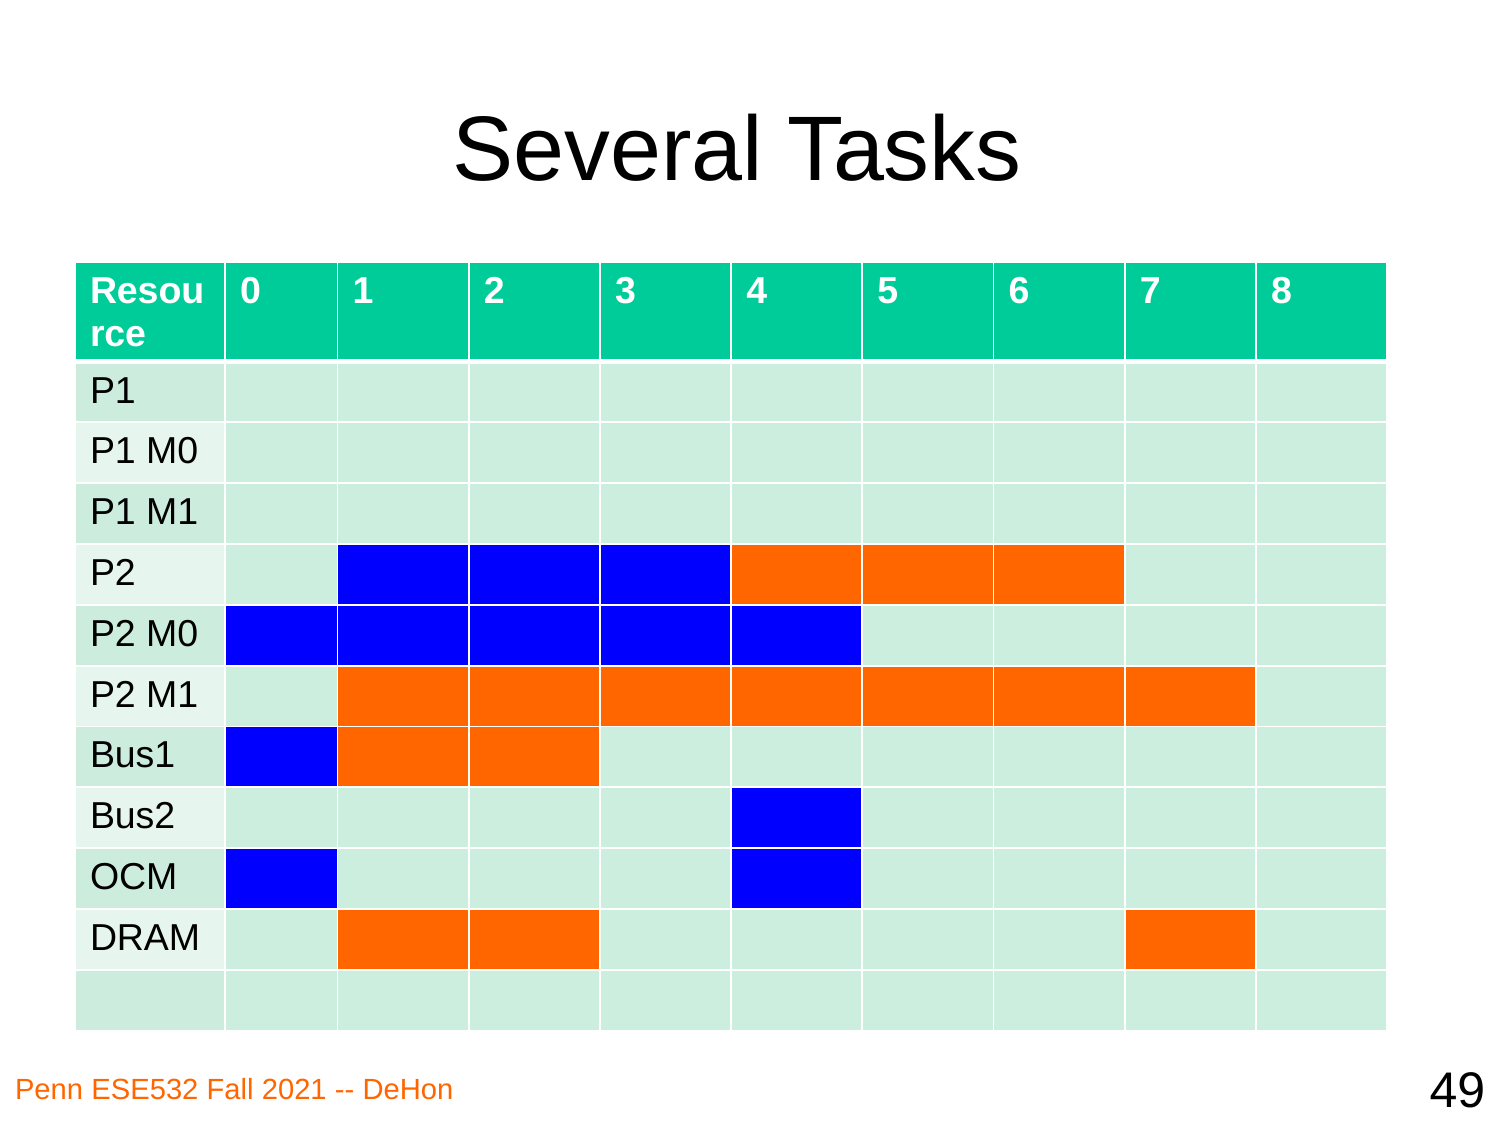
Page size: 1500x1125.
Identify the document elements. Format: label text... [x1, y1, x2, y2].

table_cell [338, 364, 468, 421]
table_cell [226, 606, 337, 665]
table_cell [226, 545, 337, 604]
table_cell [1126, 727, 1255, 786]
table_cell Bus1 [76, 727, 224, 786]
slide_number Penn ESE532 Fall 2021 -- DeHon [0, 1062, 576, 1125]
table_cell P2 [76, 545, 224, 604]
table_cell [1126, 788, 1255, 847]
table_cell [338, 423, 468, 482]
table_cell [732, 606, 861, 665]
table_cell [732, 788, 861, 847]
table_cell [601, 849, 730, 908]
table_cell [863, 971, 993, 1030]
table_cell [732, 849, 861, 908]
table_cell [226, 849, 337, 908]
table_cell [732, 545, 861, 604]
table_cell [601, 727, 730, 786]
table_cell [994, 484, 1124, 543]
table_cell [76, 971, 224, 1030]
slide_number 49 [1187, 1049, 1500, 1125]
table_cell Bus2 [76, 788, 224, 847]
table_cell [338, 727, 468, 786]
table_cell [338, 606, 468, 665]
table_cell [1257, 971, 1386, 1030]
table_cell [1126, 545, 1255, 604]
table_cell [338, 484, 468, 543]
table_cell [994, 727, 1124, 786]
table_cell [863, 667, 993, 726]
table_cell [338, 971, 468, 1030]
table_cell [470, 971, 599, 1030]
table_cell [470, 364, 599, 421]
table_cell [226, 788, 337, 847]
table_cell [1126, 364, 1255, 421]
table_cell [863, 484, 993, 543]
table_header 6 [994, 263, 1124, 359]
table_cell [994, 606, 1124, 665]
table_cell [732, 910, 861, 969]
table_cell [470, 606, 599, 665]
table_cell OCM [76, 849, 224, 908]
table_cell [732, 484, 861, 543]
table_cell [863, 910, 993, 969]
table_cell [1257, 606, 1386, 665]
table_cell [601, 423, 730, 482]
table_cell [994, 545, 1124, 604]
table_cell [601, 667, 730, 726]
table_cell [732, 667, 861, 726]
table_cell [226, 364, 337, 421]
table_cell [470, 484, 599, 543]
table_cell P1 [76, 364, 224, 421]
title Several Tasks [99, 49, 1376, 238]
table_cell [1257, 910, 1386, 969]
table_cell [1126, 849, 1255, 908]
table_cell [1257, 545, 1386, 604]
table_cell [601, 364, 730, 421]
table_cell [1257, 788, 1386, 847]
table_cell [470, 667, 599, 726]
table_cell [1126, 423, 1255, 482]
table_header 0 [226, 263, 337, 359]
table_cell P1 M0 [76, 423, 224, 482]
table_cell [226, 484, 337, 543]
table_cell P2 M1 [76, 667, 224, 726]
table_header 3 [601, 263, 730, 359]
table_cell [863, 606, 993, 665]
table_cell [338, 788, 468, 847]
table_cell [732, 364, 861, 421]
table_cell [994, 667, 1124, 726]
table_cell DRAM [76, 910, 224, 969]
table_cell [470, 423, 599, 482]
table_header 7 [1126, 263, 1255, 359]
table_cell [863, 849, 993, 908]
table_cell [1257, 727, 1386, 786]
table_cell [994, 971, 1124, 1030]
table_cell P2 M0 [76, 606, 224, 665]
table_cell [1257, 423, 1386, 482]
table_cell [226, 727, 337, 786]
table_cell [732, 727, 861, 786]
table_cell [994, 364, 1124, 421]
table_cell [994, 849, 1124, 908]
table_cell [470, 849, 599, 908]
table_cell [1257, 849, 1386, 908]
table_cell [226, 910, 337, 969]
table_header Resource [76, 263, 224, 359]
table_cell [732, 423, 861, 482]
table_cell [226, 667, 337, 726]
table_cell [601, 606, 730, 665]
table_header 2 [470, 263, 599, 359]
table_cell [994, 910, 1124, 969]
table_cell [1126, 971, 1255, 1030]
table_cell P1 M1 [76, 484, 224, 543]
table_cell [1126, 484, 1255, 543]
table_cell [470, 727, 599, 786]
table_header 1 [338, 263, 468, 359]
table_cell [994, 788, 1124, 847]
table_cell [338, 545, 468, 604]
table_cell [1257, 364, 1386, 421]
table_cell [1257, 667, 1386, 726]
table_cell [732, 971, 861, 1030]
table_cell [470, 910, 599, 969]
table_cell [1126, 667, 1255, 726]
table_cell [863, 423, 993, 482]
table_cell [601, 971, 730, 1030]
table_cell [338, 910, 468, 969]
table_cell [338, 667, 468, 726]
table_header 5 [863, 263, 993, 359]
table_header 8 [1257, 263, 1386, 359]
table_cell [470, 545, 599, 604]
table_cell [1257, 484, 1386, 543]
table_cell [601, 484, 730, 543]
table_header 4 [732, 263, 861, 359]
table_cell [1126, 910, 1255, 969]
table_cell [1126, 606, 1255, 665]
table_cell [863, 788, 993, 847]
table_cell [470, 788, 599, 847]
table_cell [601, 910, 730, 969]
table_cell [863, 727, 993, 786]
table_cell [601, 788, 730, 847]
table_cell [338, 849, 468, 908]
table_cell [601, 545, 730, 604]
table_cell [226, 971, 337, 1030]
table_cell [994, 423, 1124, 482]
table_cell [863, 545, 993, 604]
table_cell [863, 364, 993, 421]
table_cell [226, 423, 337, 482]
